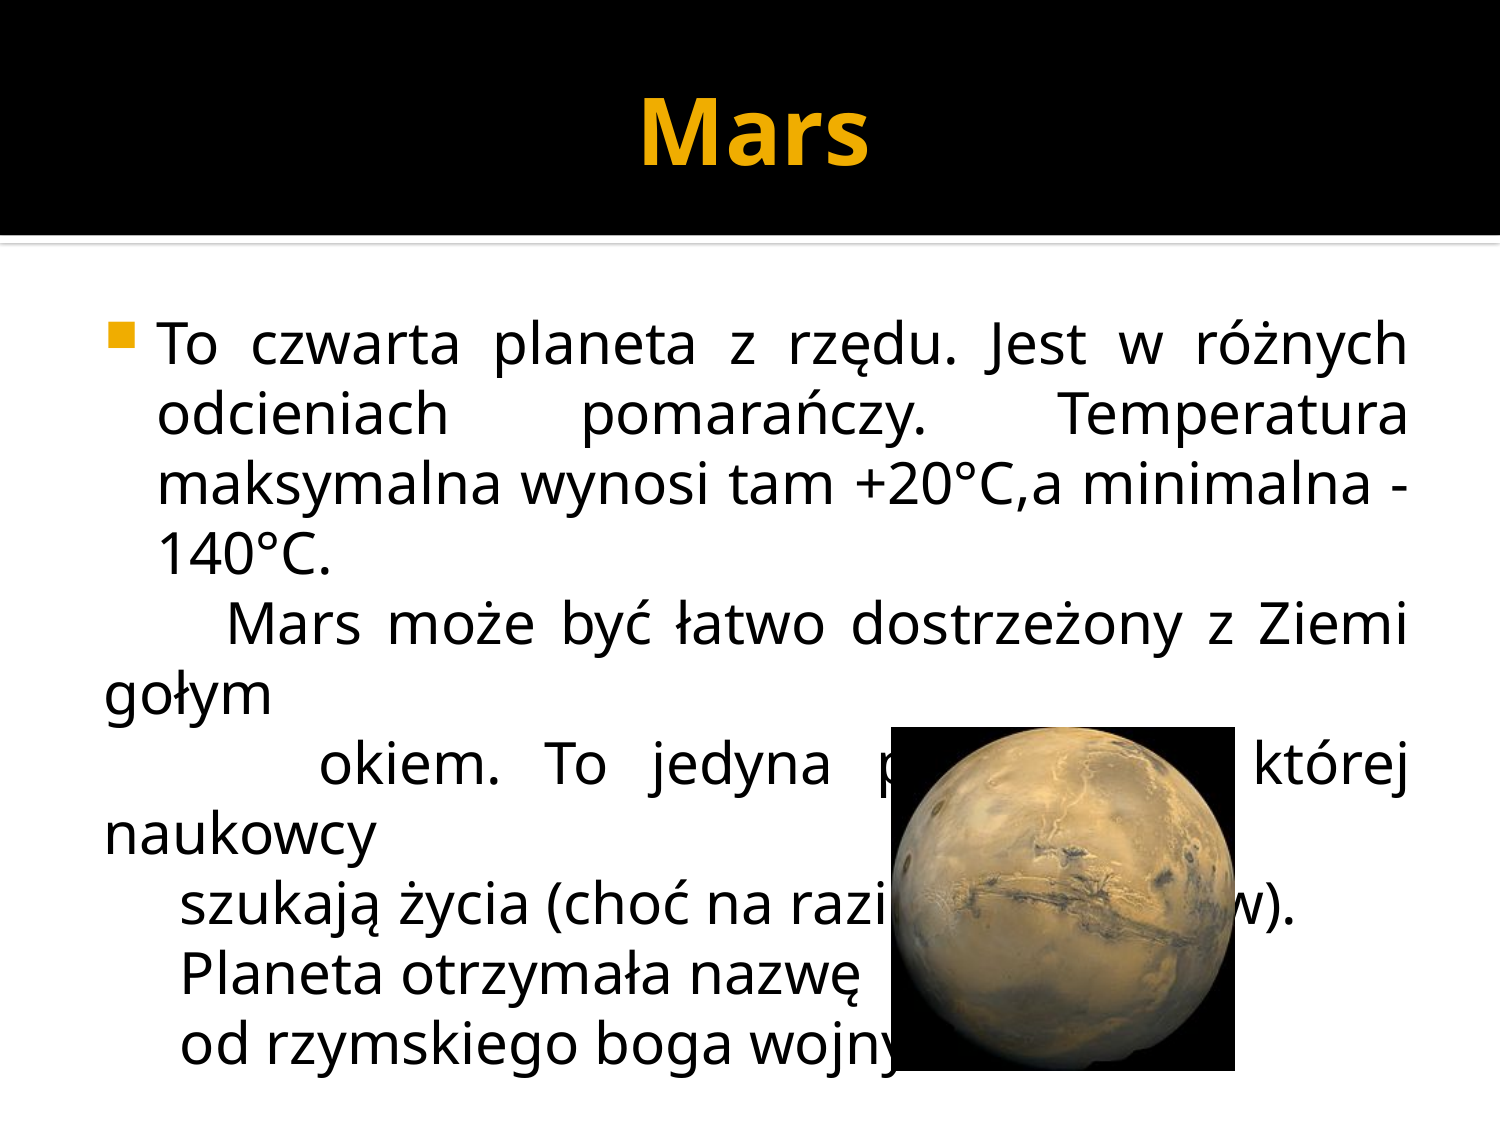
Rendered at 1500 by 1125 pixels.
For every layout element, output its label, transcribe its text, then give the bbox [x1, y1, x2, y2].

picture [891, 727, 1235, 1071]
list To czwarta planeta z rzędu. Jest w różnych odcieniach pomarańczy. Temperatura maksymalna wynosi tam +20°C,a minimalna -140°C. Mars może być łatwo dostrzeżony z Ziemi gołym okiem. To jedyna planeta, na której naukowcy szukają życia (choć na razie bez efektów). Planeta otrzymała nazwę od rzymskiego boga wojny. [75, 291, 1425, 1050]
title Mars [75, 25, 1425, 231]
